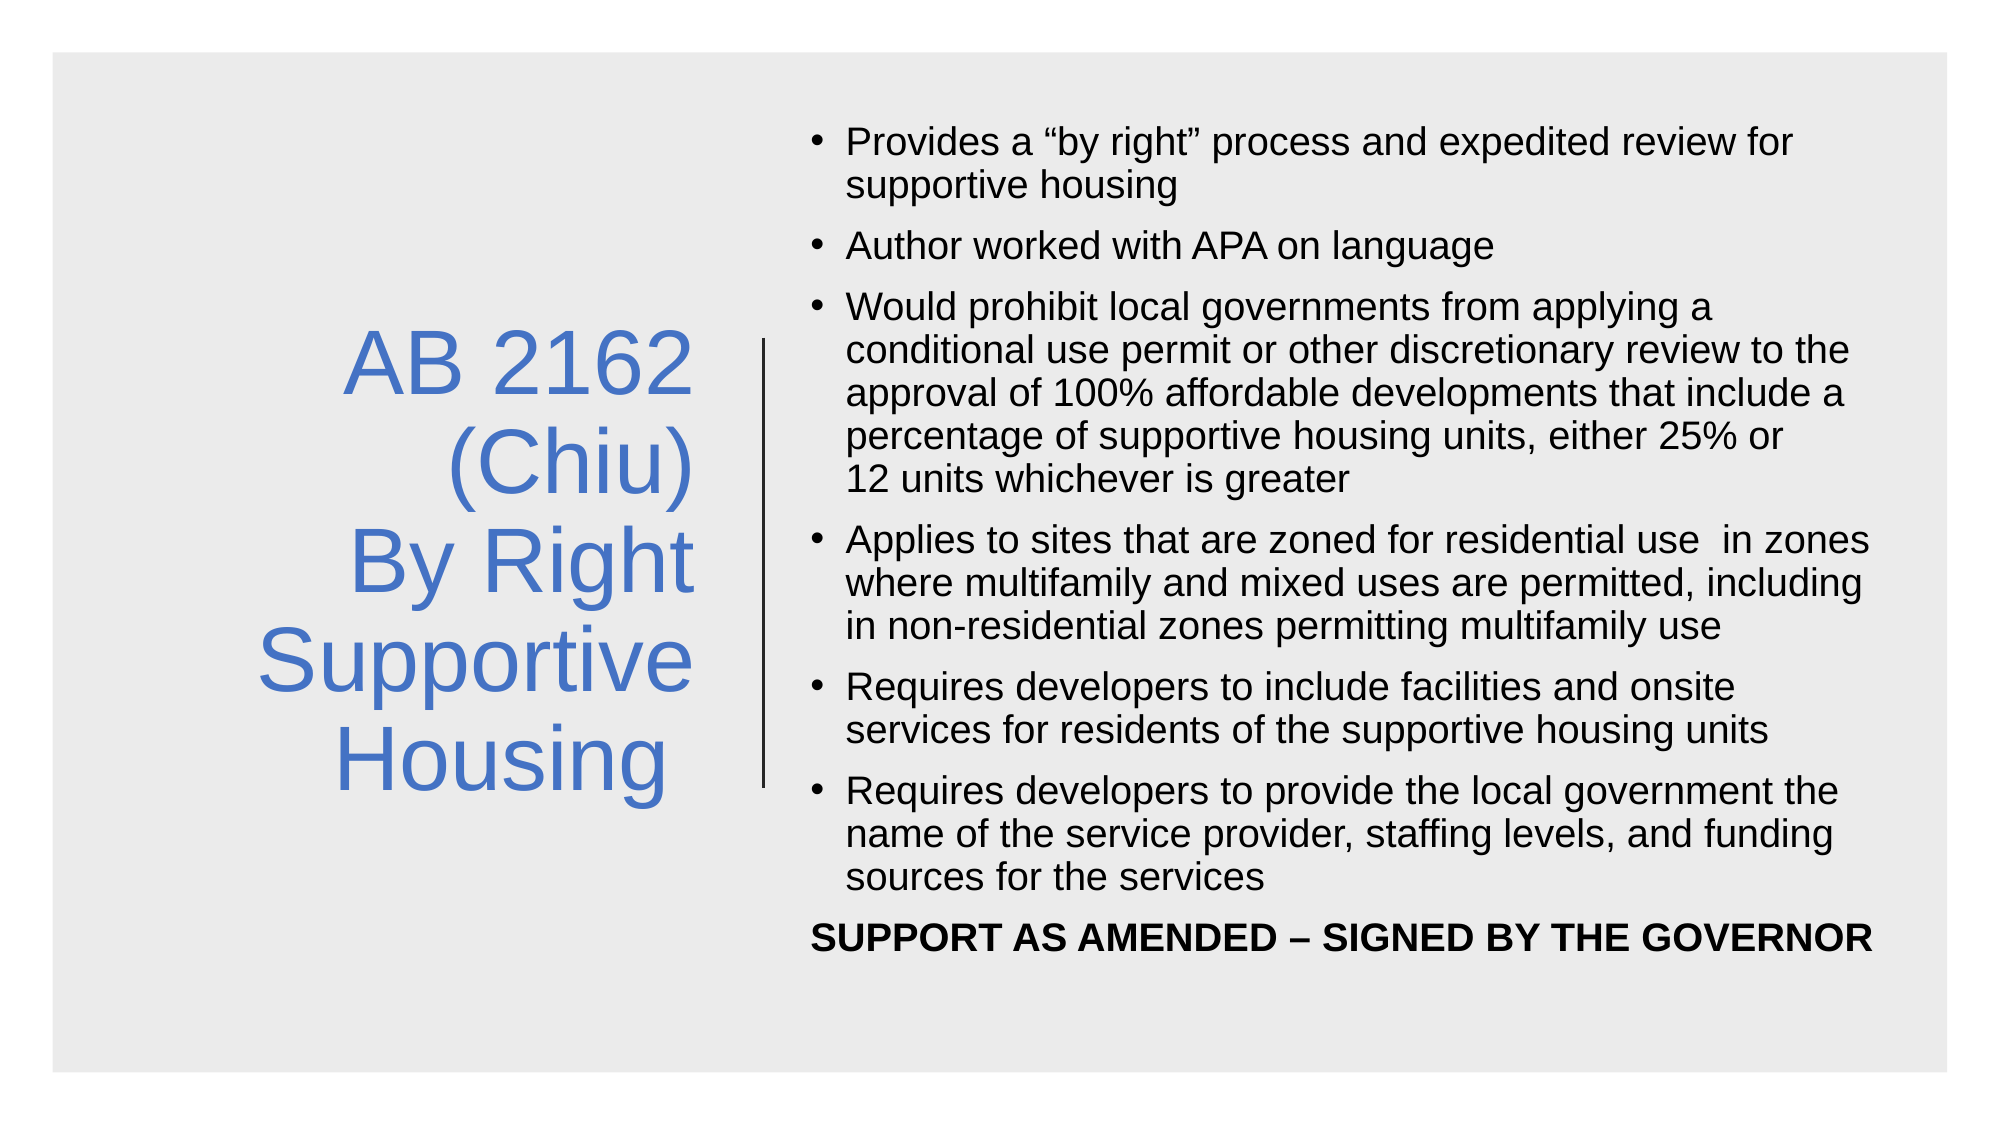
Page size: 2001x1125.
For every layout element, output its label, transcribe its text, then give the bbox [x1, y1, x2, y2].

list Provides a “by right” process and expedited review for supportive housing Author worked with APA on language Would prohibit local governments from applying a conditional use permit or other discretionary review to the approval of 100% affordable developments that include a percentage of supportive housing units, either 25% or 12 units whichever is greater Applies to sites that are zoned for residential use in zones where multifamily and mixed uses are permitted, including in non-residential zones permitting multifamily use Requires developers to include facilities and onsite services for residents of the supportive housing units Requires developers to provide the local government the name of the service provider, staffing levels, and funding sources for the services SUPPORT AS AMENDED – SIGNED BY the Governor [795, 88, 1894, 1032]
title AB 2162 (Chiu) By Right Supportive Housing [137, 158, 711, 967]
text_box [52, 51, 1948, 1073]
